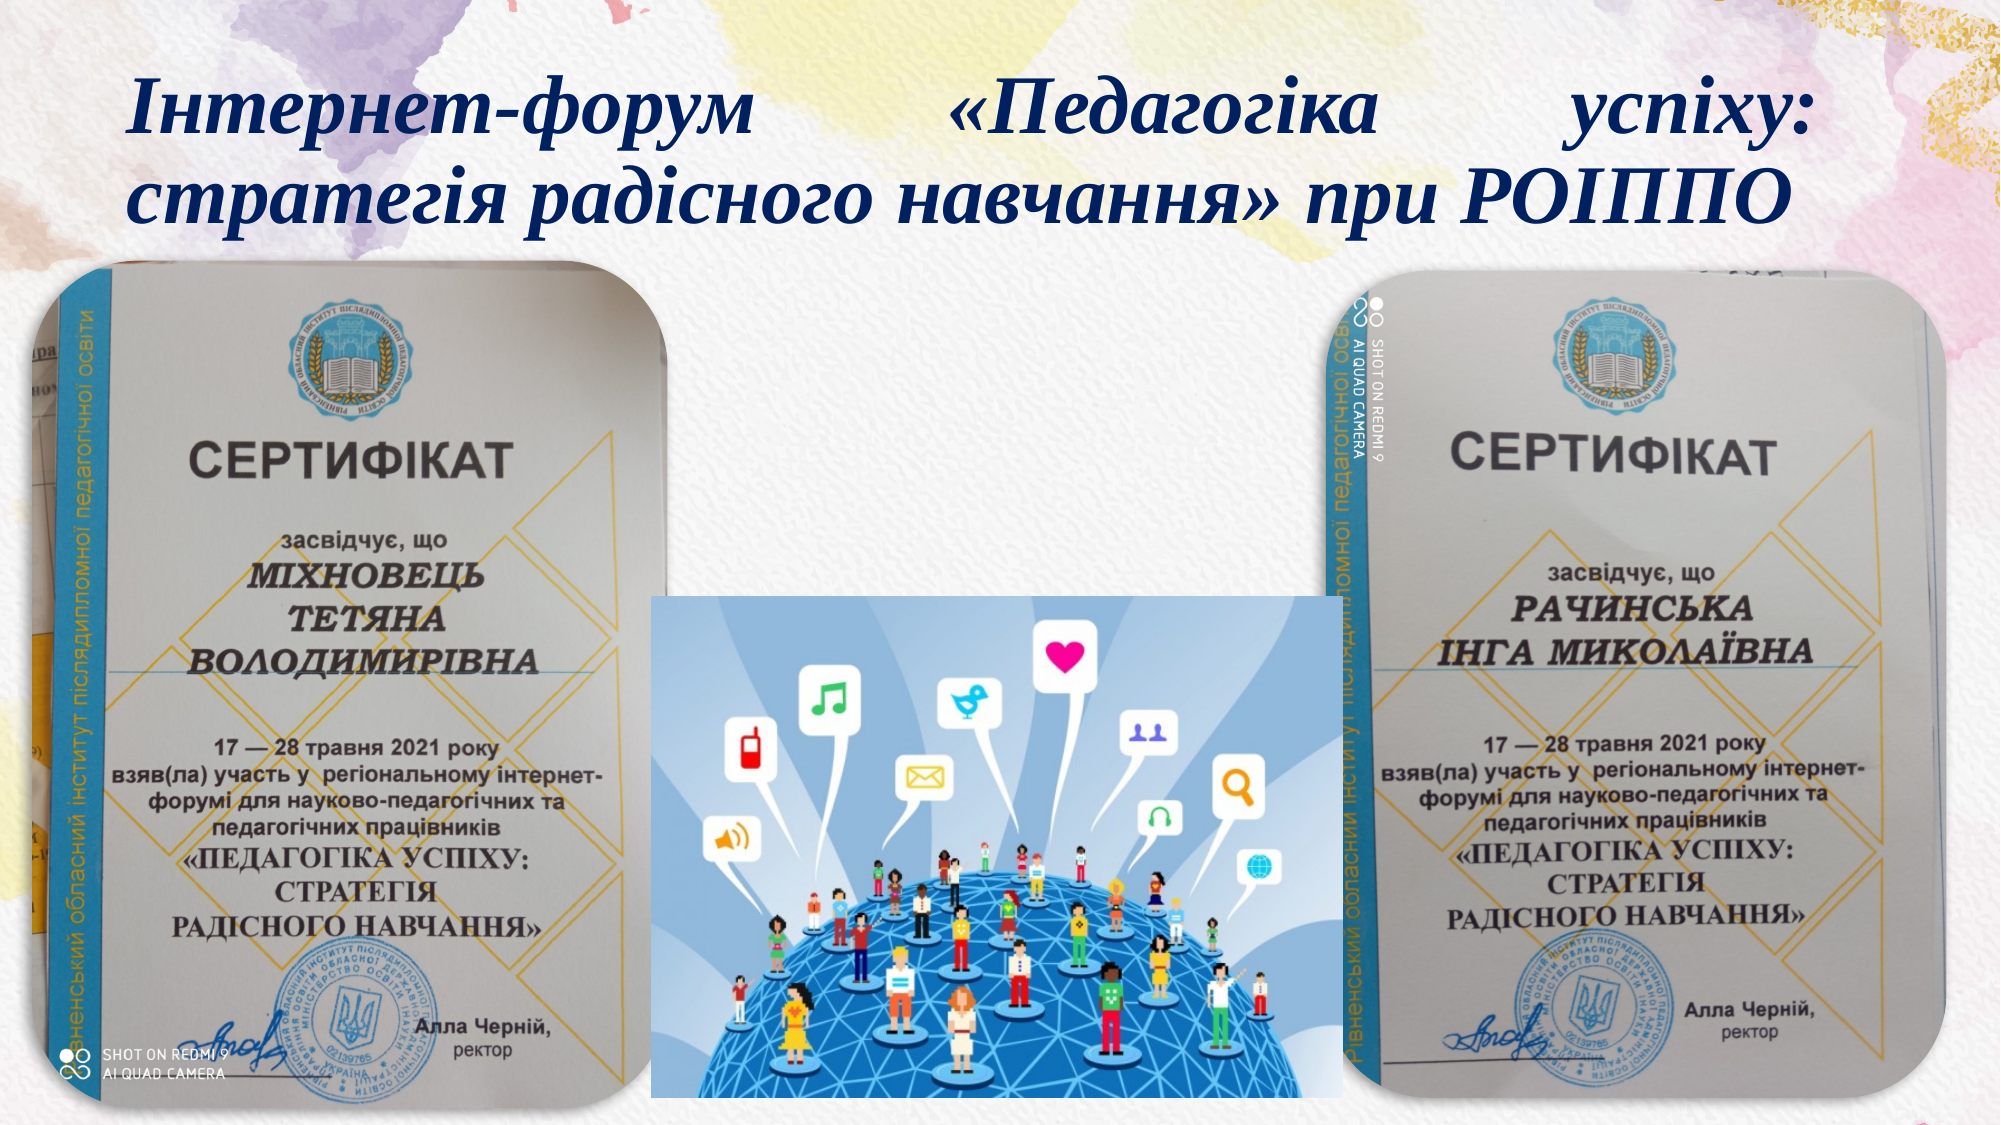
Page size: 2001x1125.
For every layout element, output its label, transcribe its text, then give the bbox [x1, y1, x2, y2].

picture [0, 0, 2000, 1125]
title Інтернет-форум «Педагогіка успіху: стратегія радісного навчання» при РОІППО [111, 43, 1837, 261]
